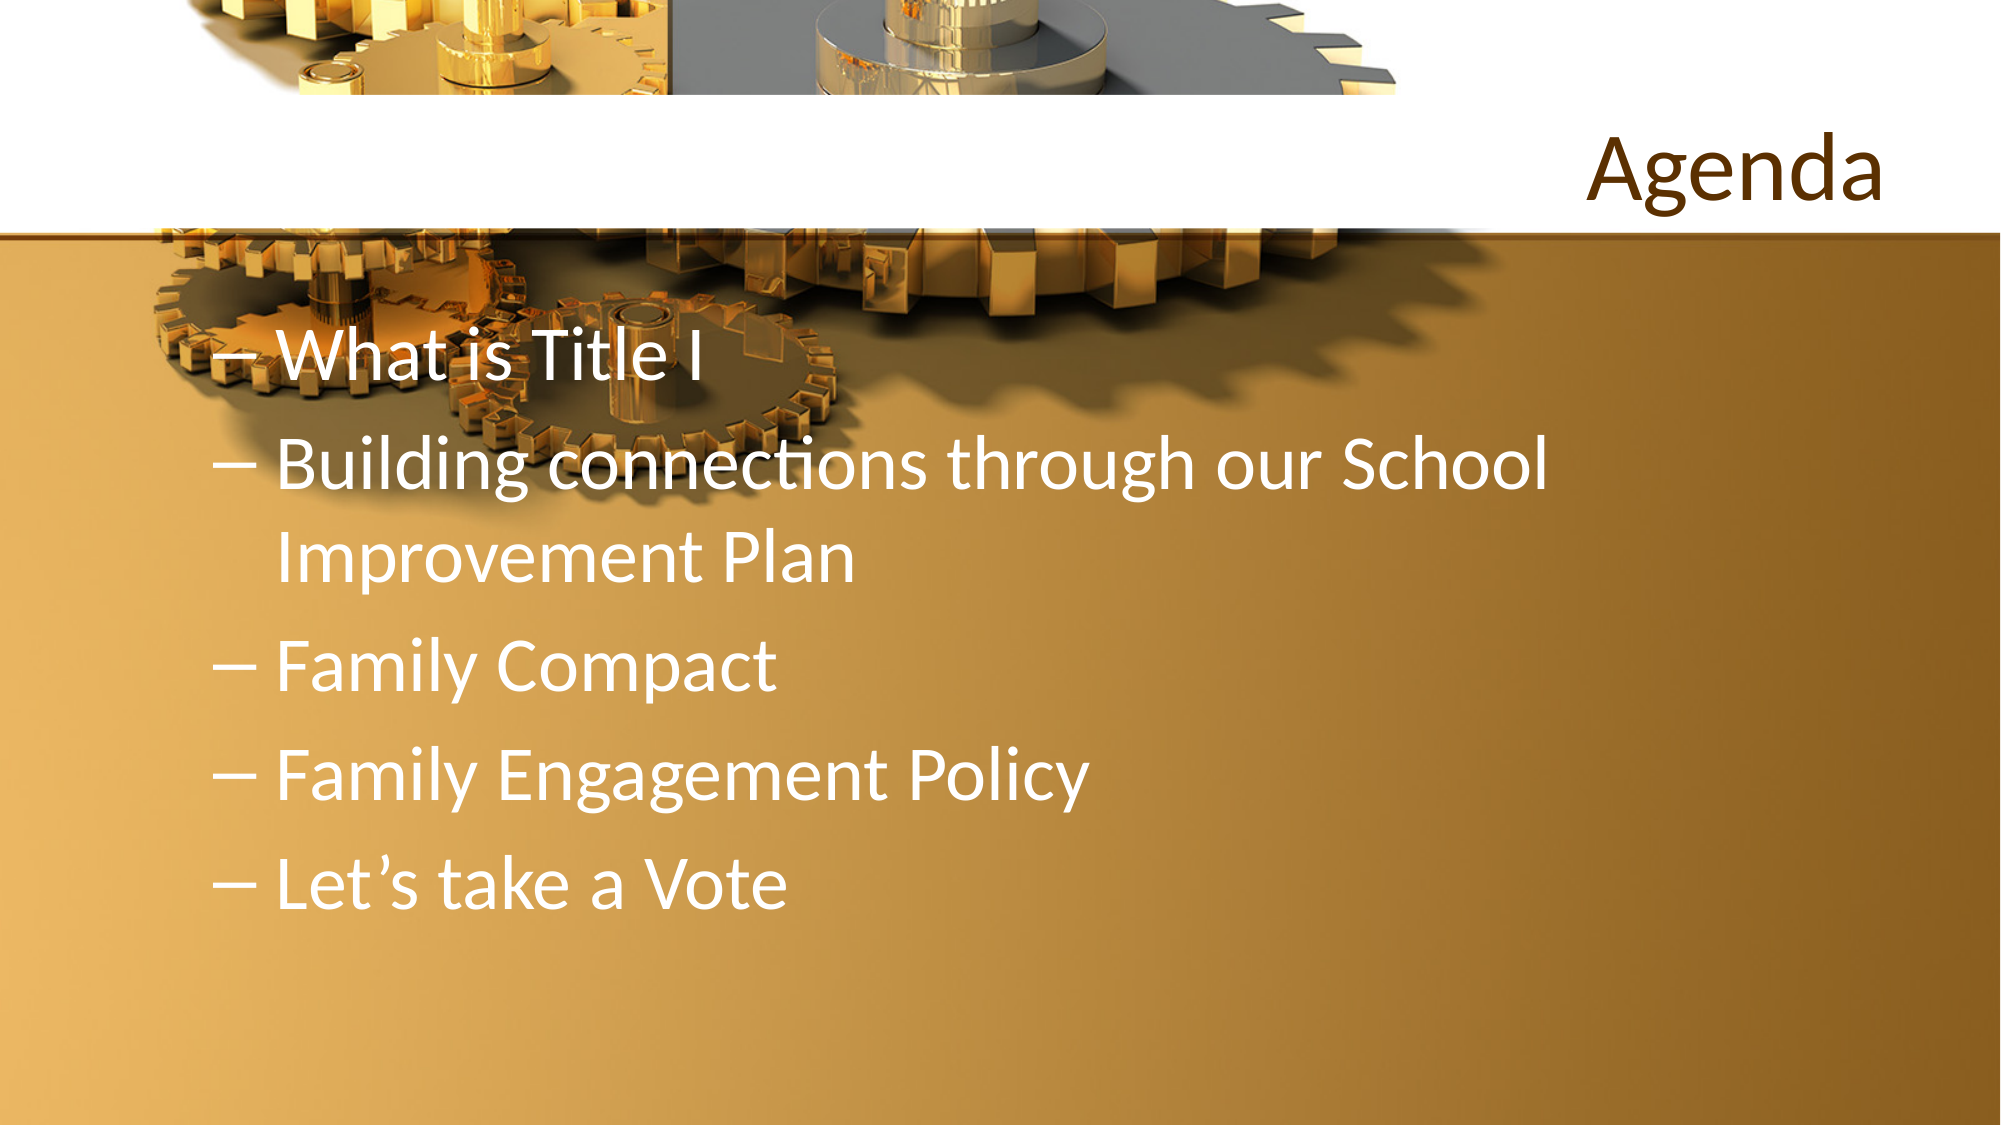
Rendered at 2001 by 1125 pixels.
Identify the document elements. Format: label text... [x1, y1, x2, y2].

picture [0, 0, 2001, 1125]
title Agenda [98, 94, 1902, 229]
list What is Title I Building connections through our School Improvement Plan Family Compact Family Engagement Policy Let’s take a Vote [98, 295, 1902, 1031]
